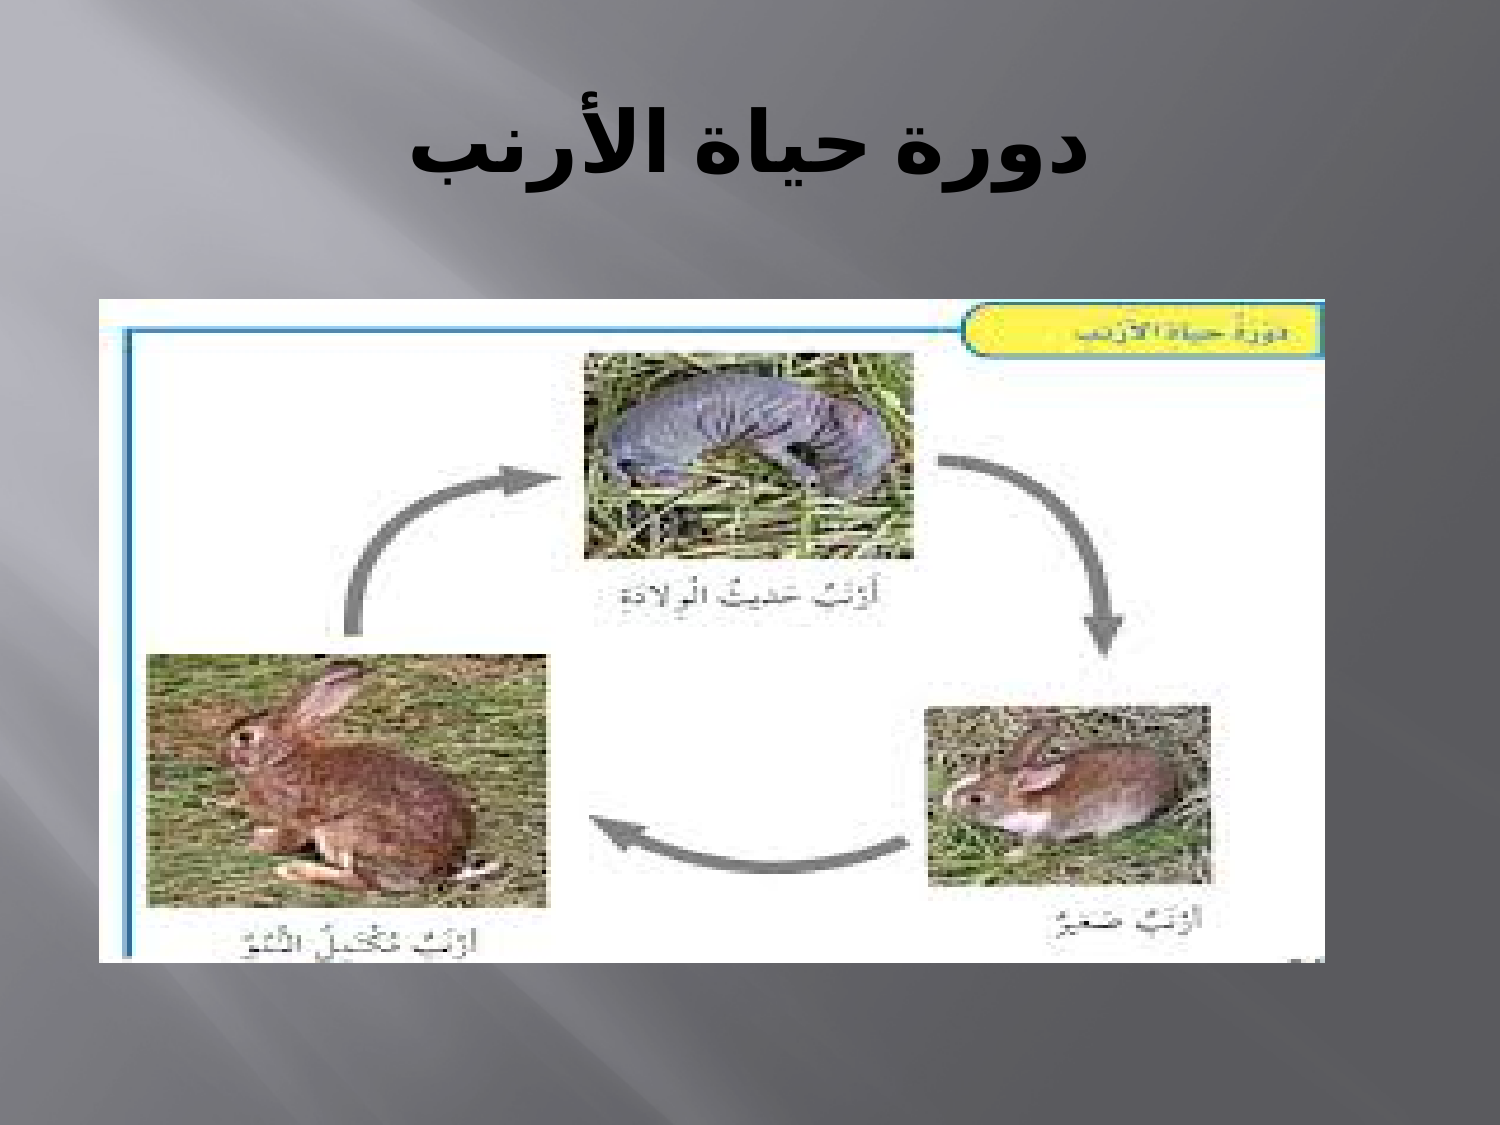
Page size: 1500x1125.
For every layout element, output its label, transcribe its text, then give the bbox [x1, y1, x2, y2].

title دورة حياة الأرنب [75, 45, 1425, 233]
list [99, 299, 1326, 963]
